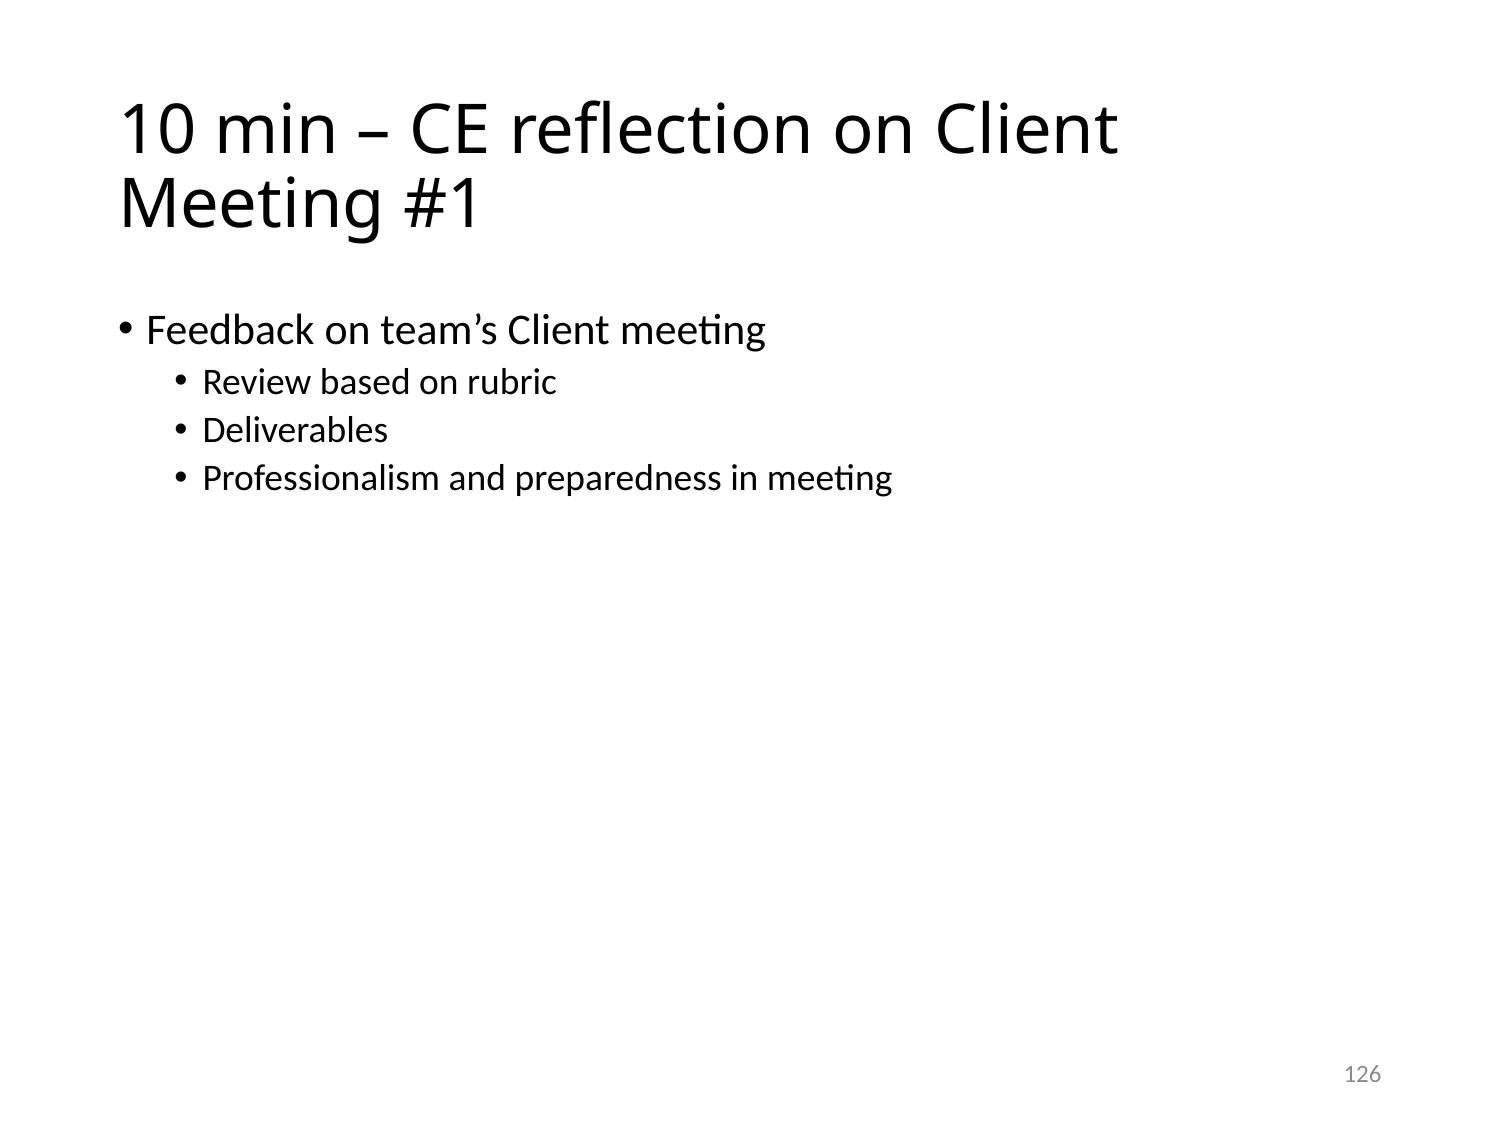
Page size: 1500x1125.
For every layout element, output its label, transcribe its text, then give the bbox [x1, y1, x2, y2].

title 10 min – CE reflection on Client Meeting #1 [103, 59, 1397, 278]
slide_number 126 [1059, 1042, 1397, 1103]
list Feedback on team’s Client meeting Review based on rubric Deliverables Professionalism and preparedness in meeting [103, 299, 1397, 1014]
